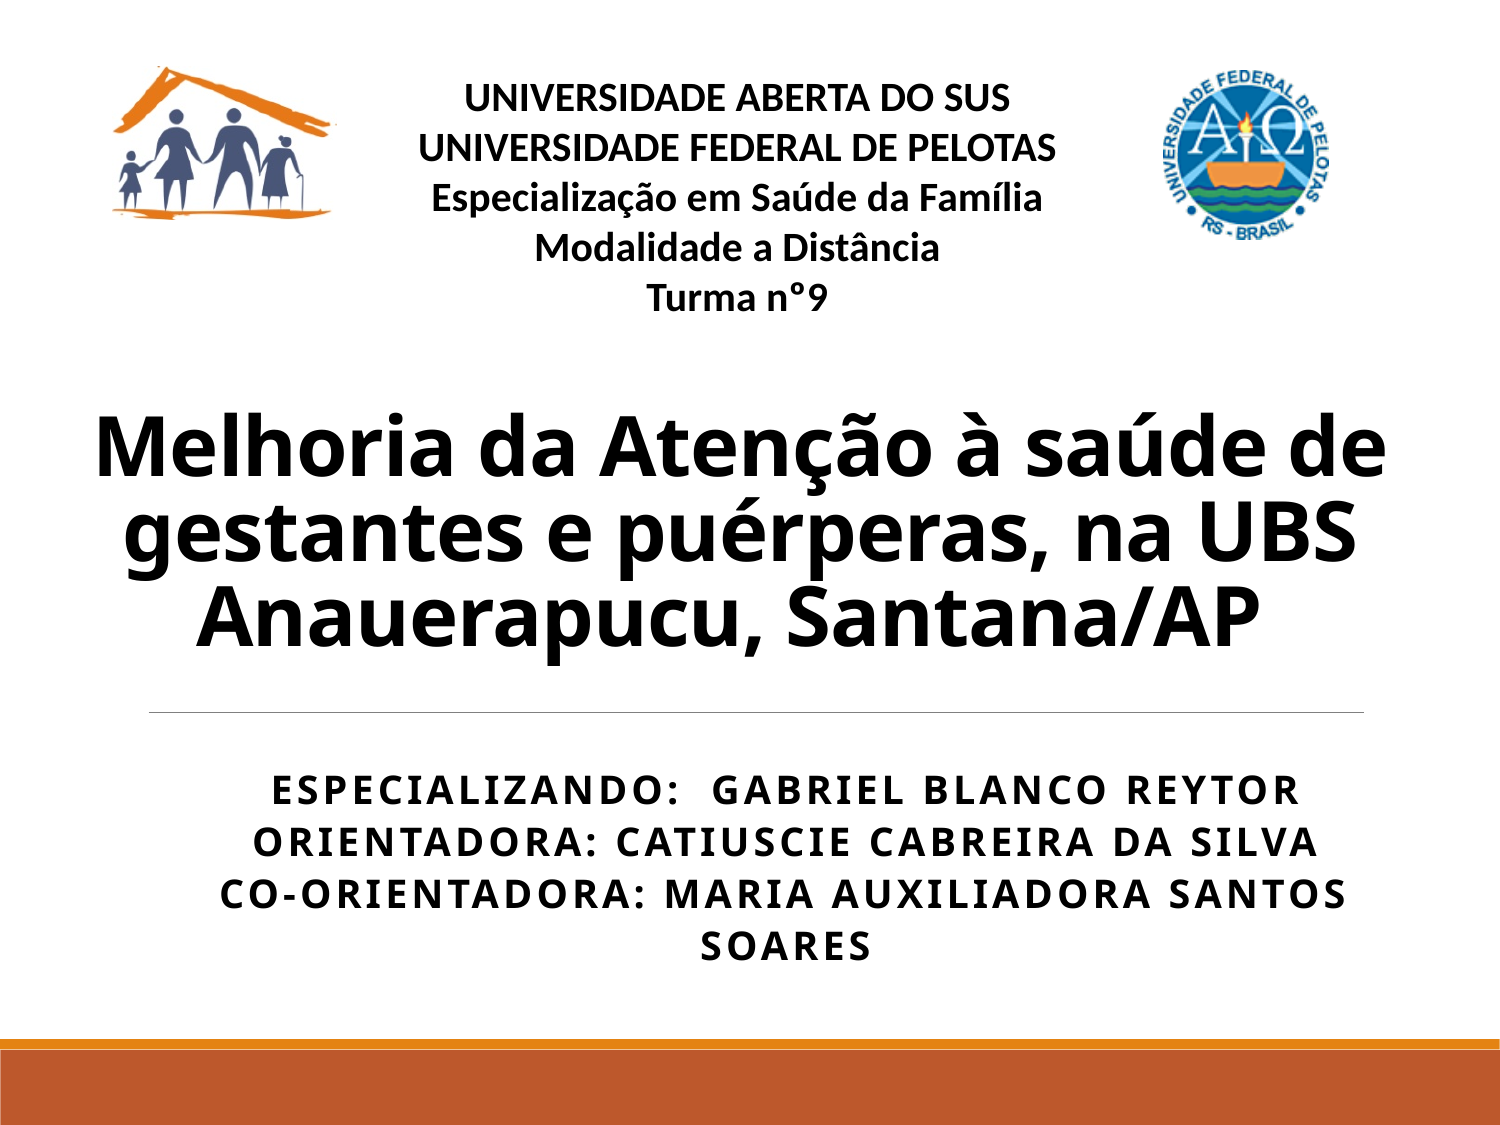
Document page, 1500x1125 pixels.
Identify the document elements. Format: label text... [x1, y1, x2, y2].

text_box UNIVERSIDADE ABERTA DO SUS UNIVERSIDADE FEDERAL DE PELOTAS Especialização em Saúde da Família Modalidade a Distância Turma nº9 [403, 62, 1072, 378]
picture [111, 66, 338, 221]
picture [1162, 70, 1330, 241]
title Melhoria da Atenção à saúde de gestantes e puérperas, na UBS Anauerapucu, Santana/AP [39, 397, 1442, 801]
subtitle Especializando: Gabriel Blanco Reytor Orientadora: Catiuscie Cabreira da Silva CO-orientadora: Maria Auxiliadora Santos Soares [112, 752, 1459, 978]
